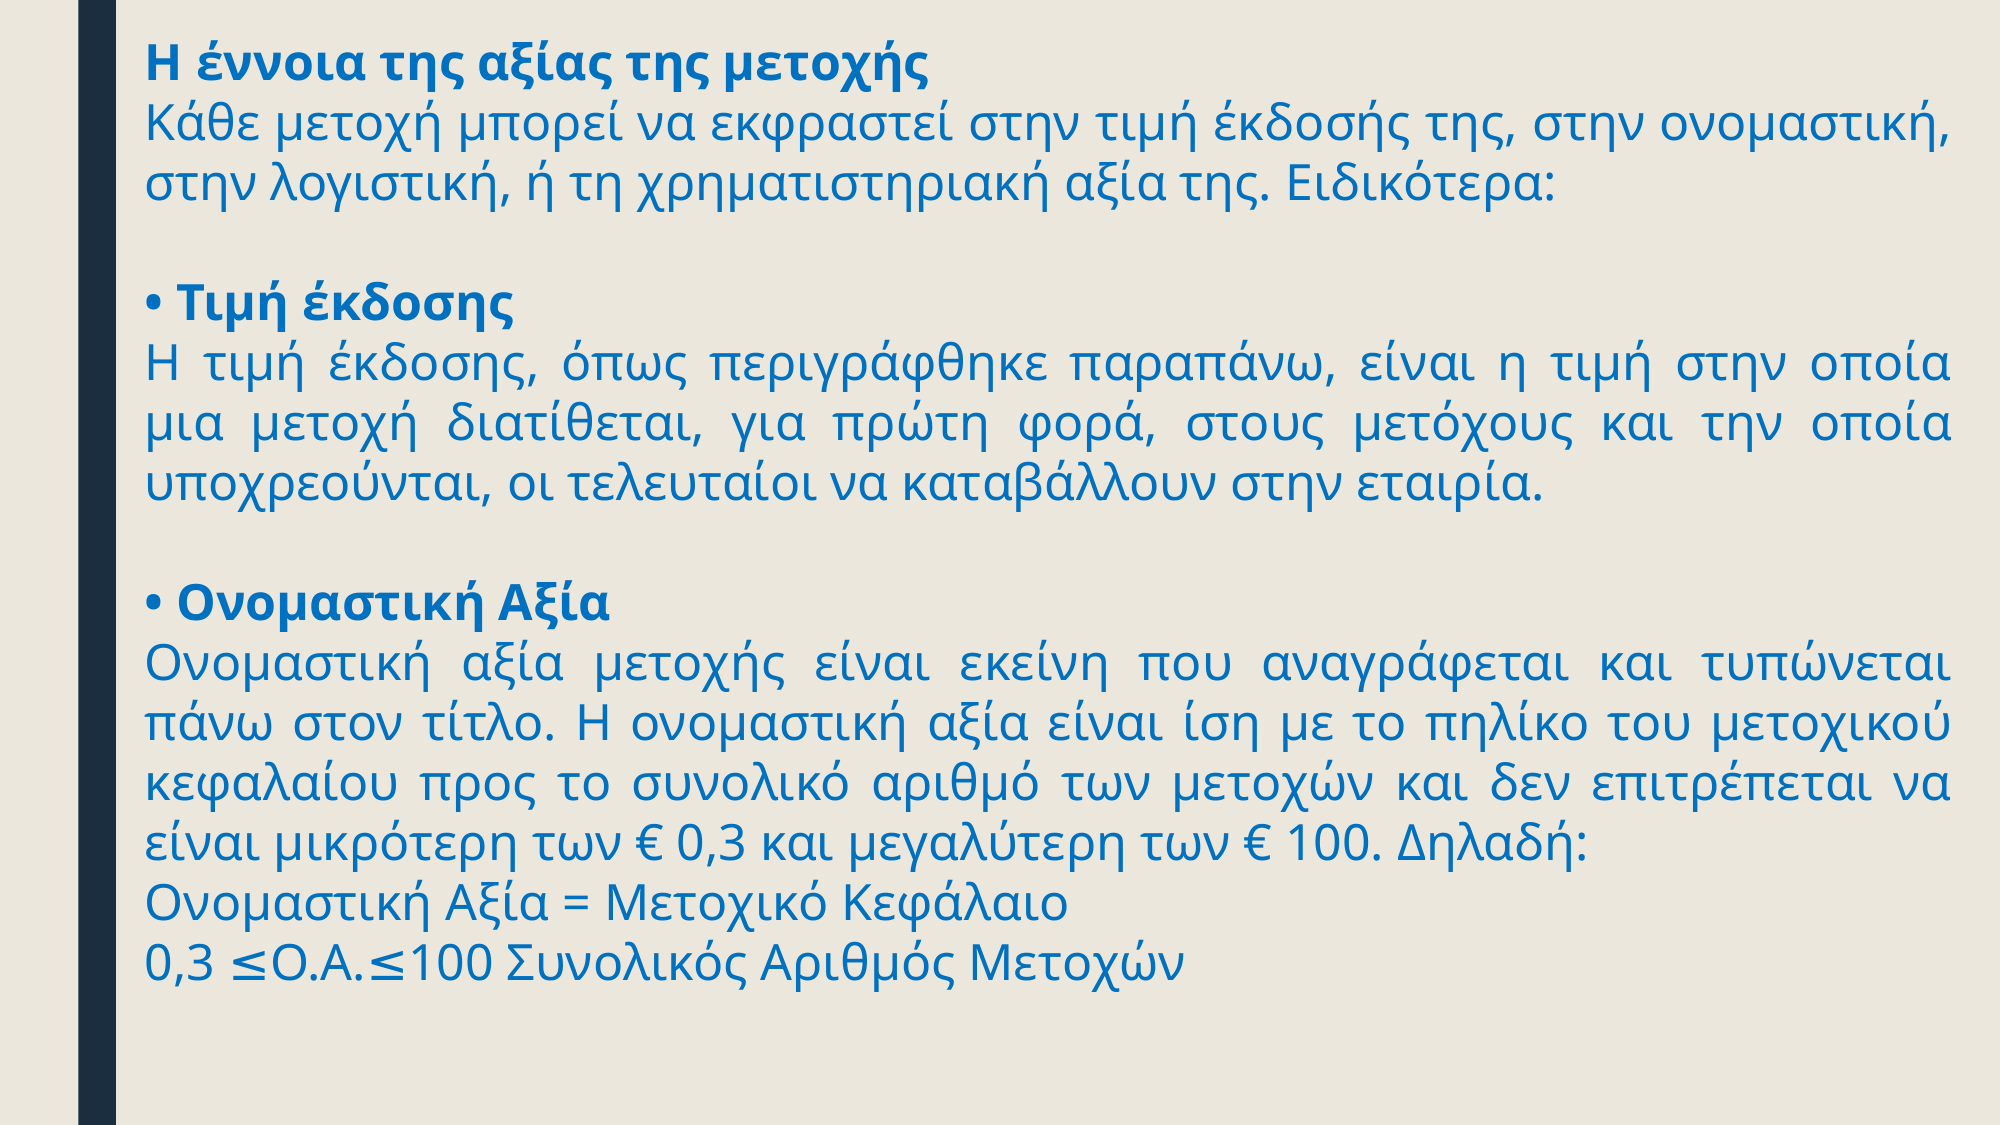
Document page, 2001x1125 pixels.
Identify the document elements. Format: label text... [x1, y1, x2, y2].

text_box Η έννοια της αξίας της μετοχής Κάθε μετοχή μπορεί να εκφραστεί στην τιμή έκδοσής της, στην ονομαστική, στην λογιστική, ή τη χρηματιστηριακή αξία της. Ειδικότερα: • Τιμή έκδοσης Η τιμή έκδοσης, όπως περιγράφθηκε παραπάνω, είναι η τιμή στην οποία μια μετοχή διατίθεται, για πρώτη φορά, στους μετόχους και την οποία υποχρεούνται, οι τελευταίοι να καταβάλλουν στην εταιρία. • Ονομαστική Αξία Ονομαστική αξία μετοχής είναι εκείνη που αναγράφεται και τυπώνεται πάνω στον τίτλο. Η ονομαστική αξία είναι ίση με το πηλίκο του μετοχικού κεφαλαίου προς το συνολικό αριθμό των μετοχών και δεν επιτρέπεται να είναι μικρότερη των € 0,3 και μεγαλύτερη των € 100. Δηλαδή: Ονομαστική Αξία = Μετοχικό Κεφάλαιο 0,3 ≤Ο.Α.≤100 Συνολικός Αριθμός Μετοχών [129, 22, 1968, 998]
